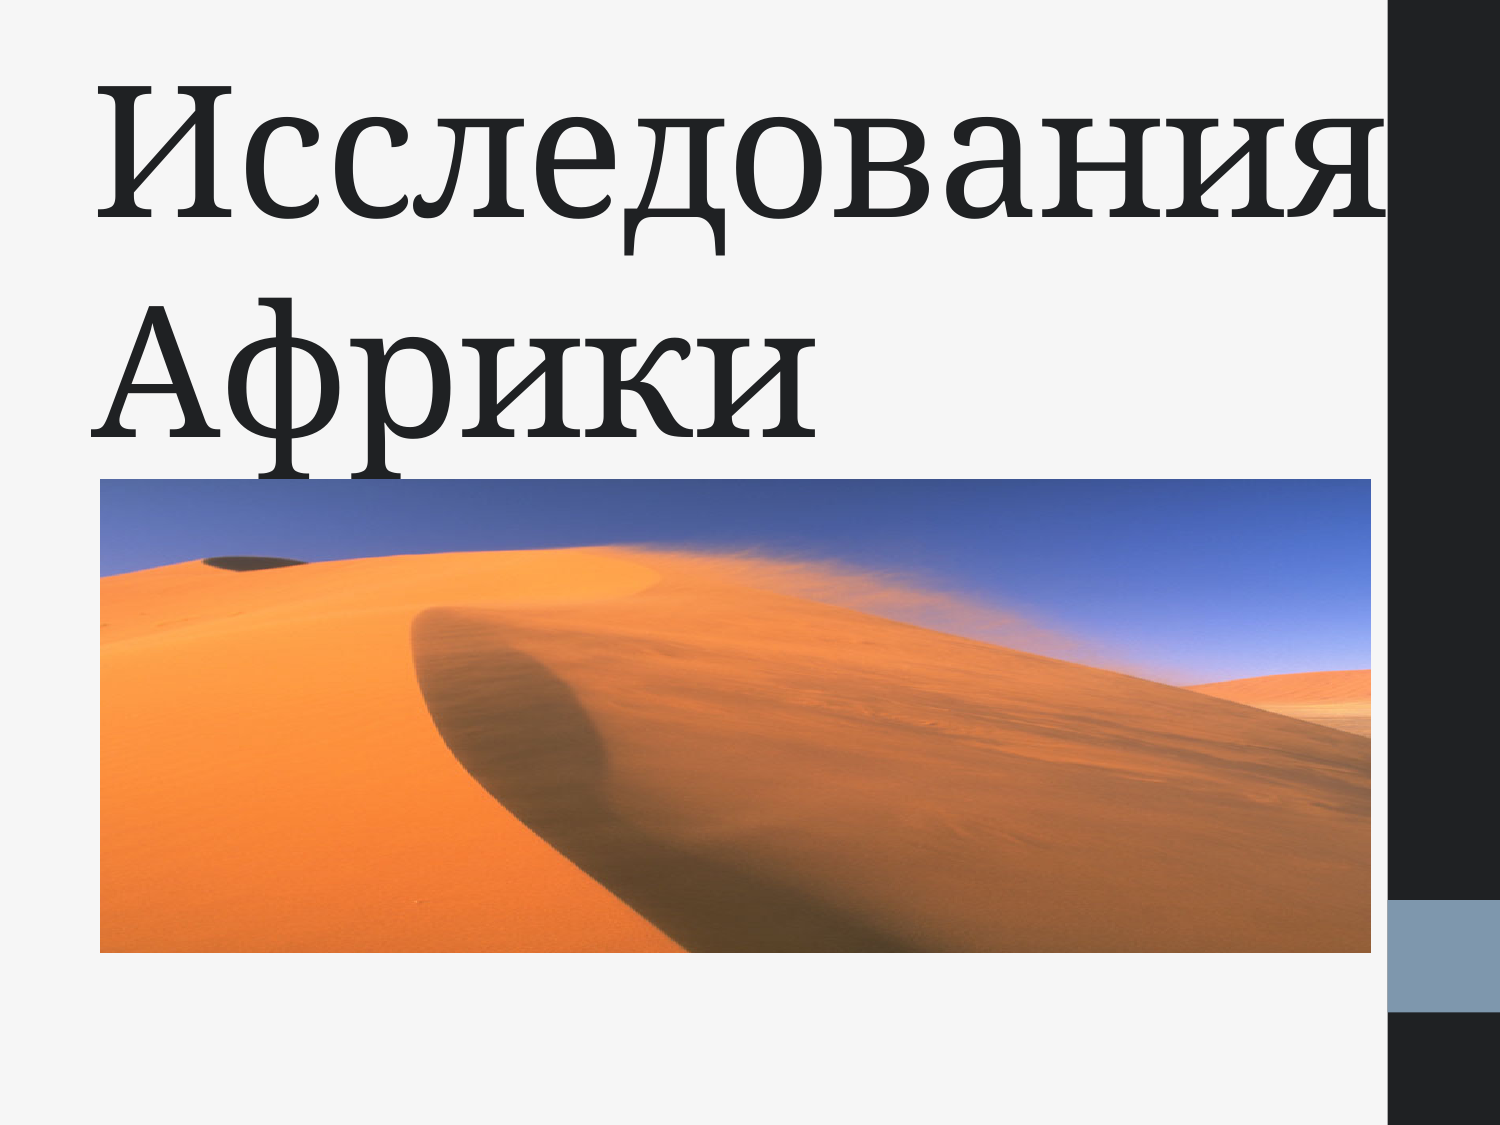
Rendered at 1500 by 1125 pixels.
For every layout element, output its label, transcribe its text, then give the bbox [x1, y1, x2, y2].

picture [99, 479, 1371, 953]
title Исследования Африки [76, 42, 1424, 467]
